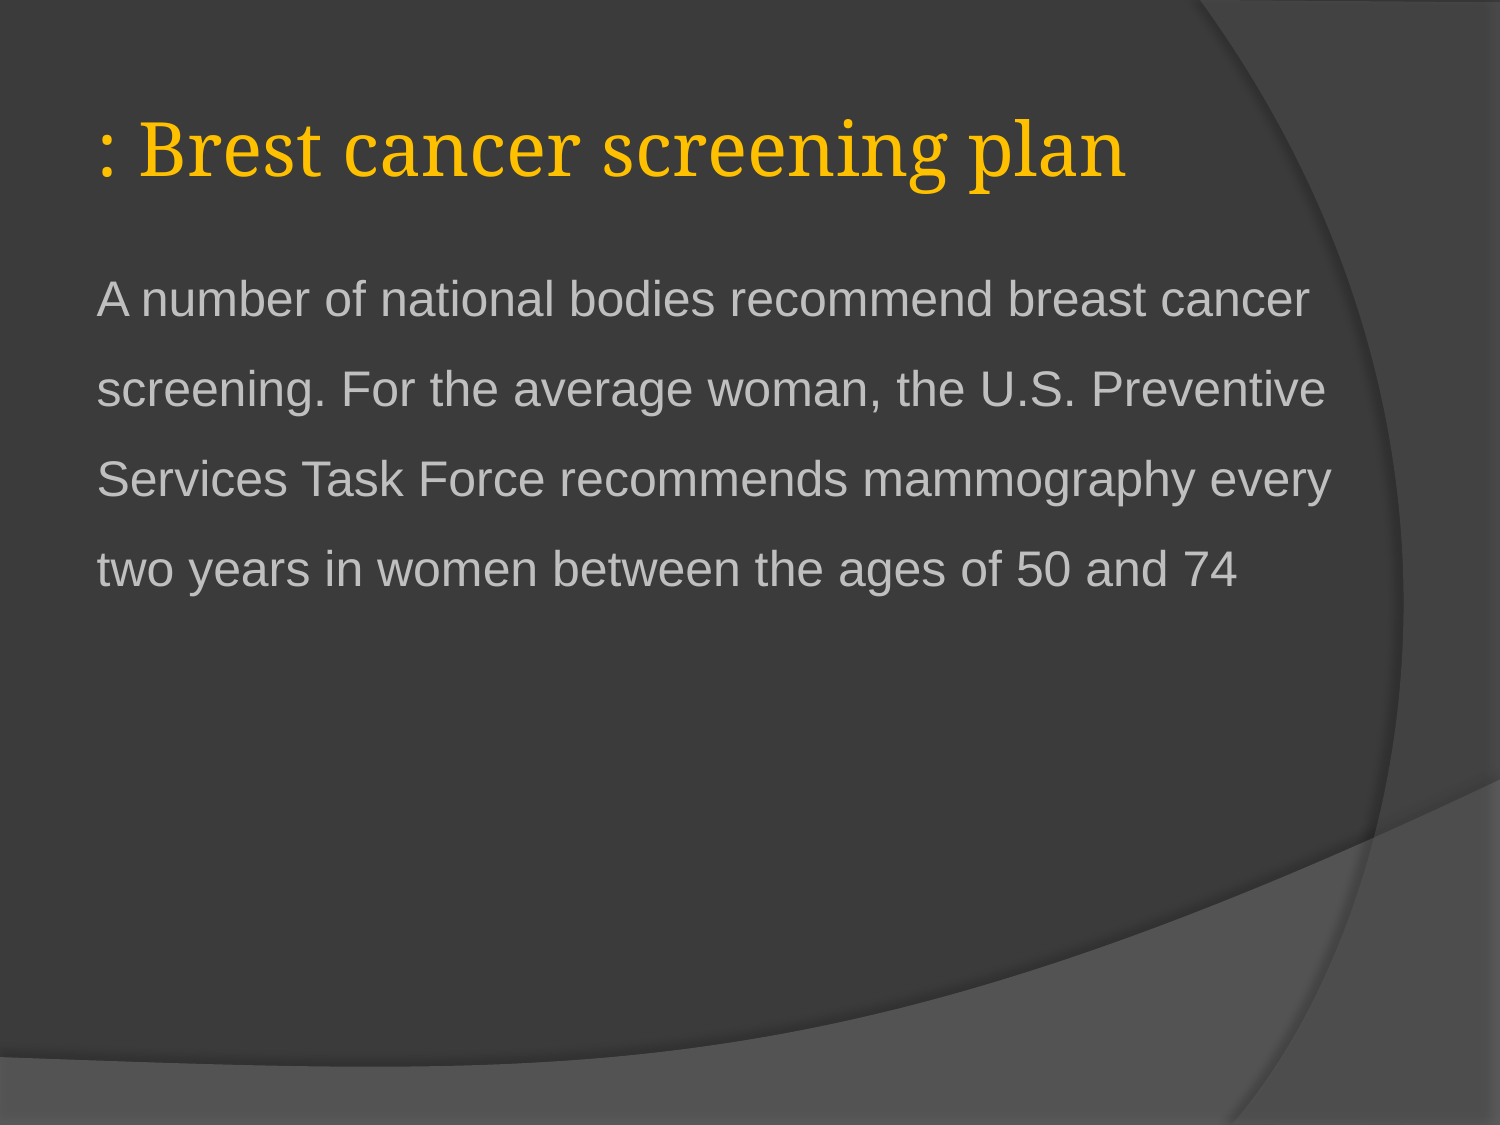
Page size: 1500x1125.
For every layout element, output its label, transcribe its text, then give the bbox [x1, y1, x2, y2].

text_box Brest cancer screening plan : A number of national bodies recommend breast cancer screening. For the average woman, the U.S. Preventive Services Task Force recommends mammography every two years in women between the ages of 50 and 74 [81, 93, 1371, 649]
